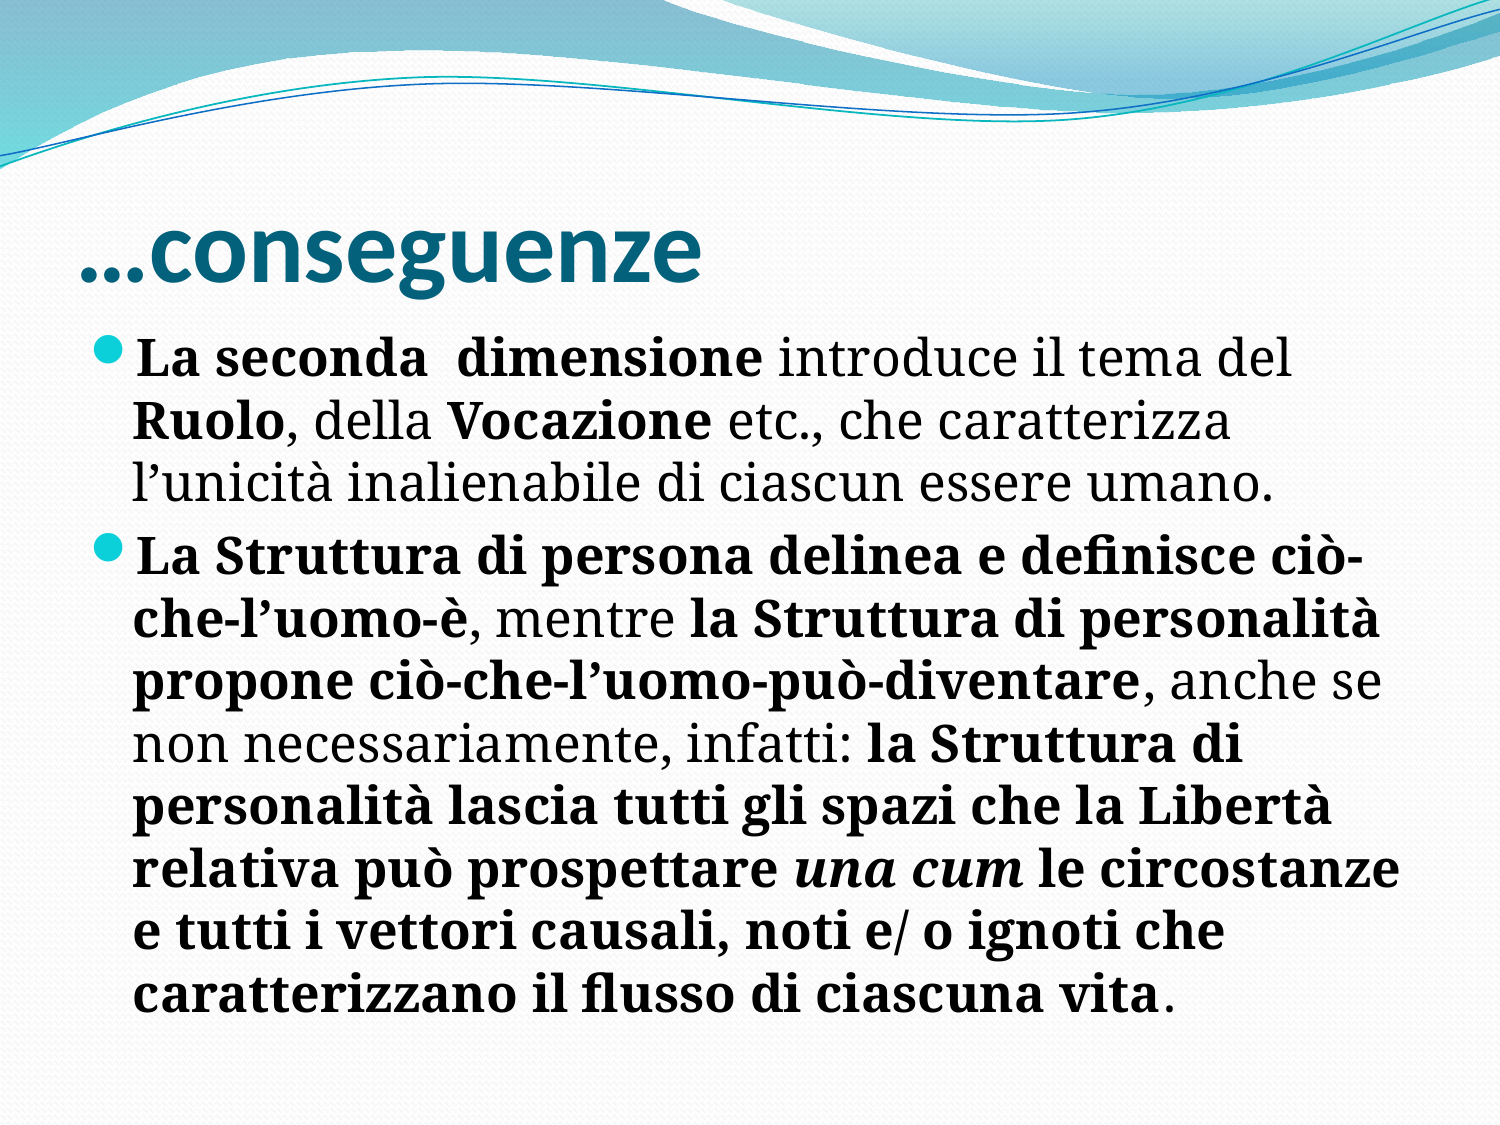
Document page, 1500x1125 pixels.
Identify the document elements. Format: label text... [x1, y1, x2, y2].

list La seconda dimensione introduce il tema del Ruolo, della Vocazione etc., che caratterizza l’unicità inalienabile di ciascun essere umano. La Struttura di persona delinea e definisce ciò-che-l’uomo-è, mentre la Struttura di personalità propone ciò-che-l’uomo-può-diventare, anche se non necessariamente, infatti: la Struttura di personalità lascia tutti gli spazi che la Libertà relativa può prospettare una cum le circostanze e tutti i vettori causali, noti e/ o ignoti che caratterizzano il flusso di ciascuna vita. [75, 317, 1425, 1038]
title …conseguenze [75, 115, 1425, 303]
